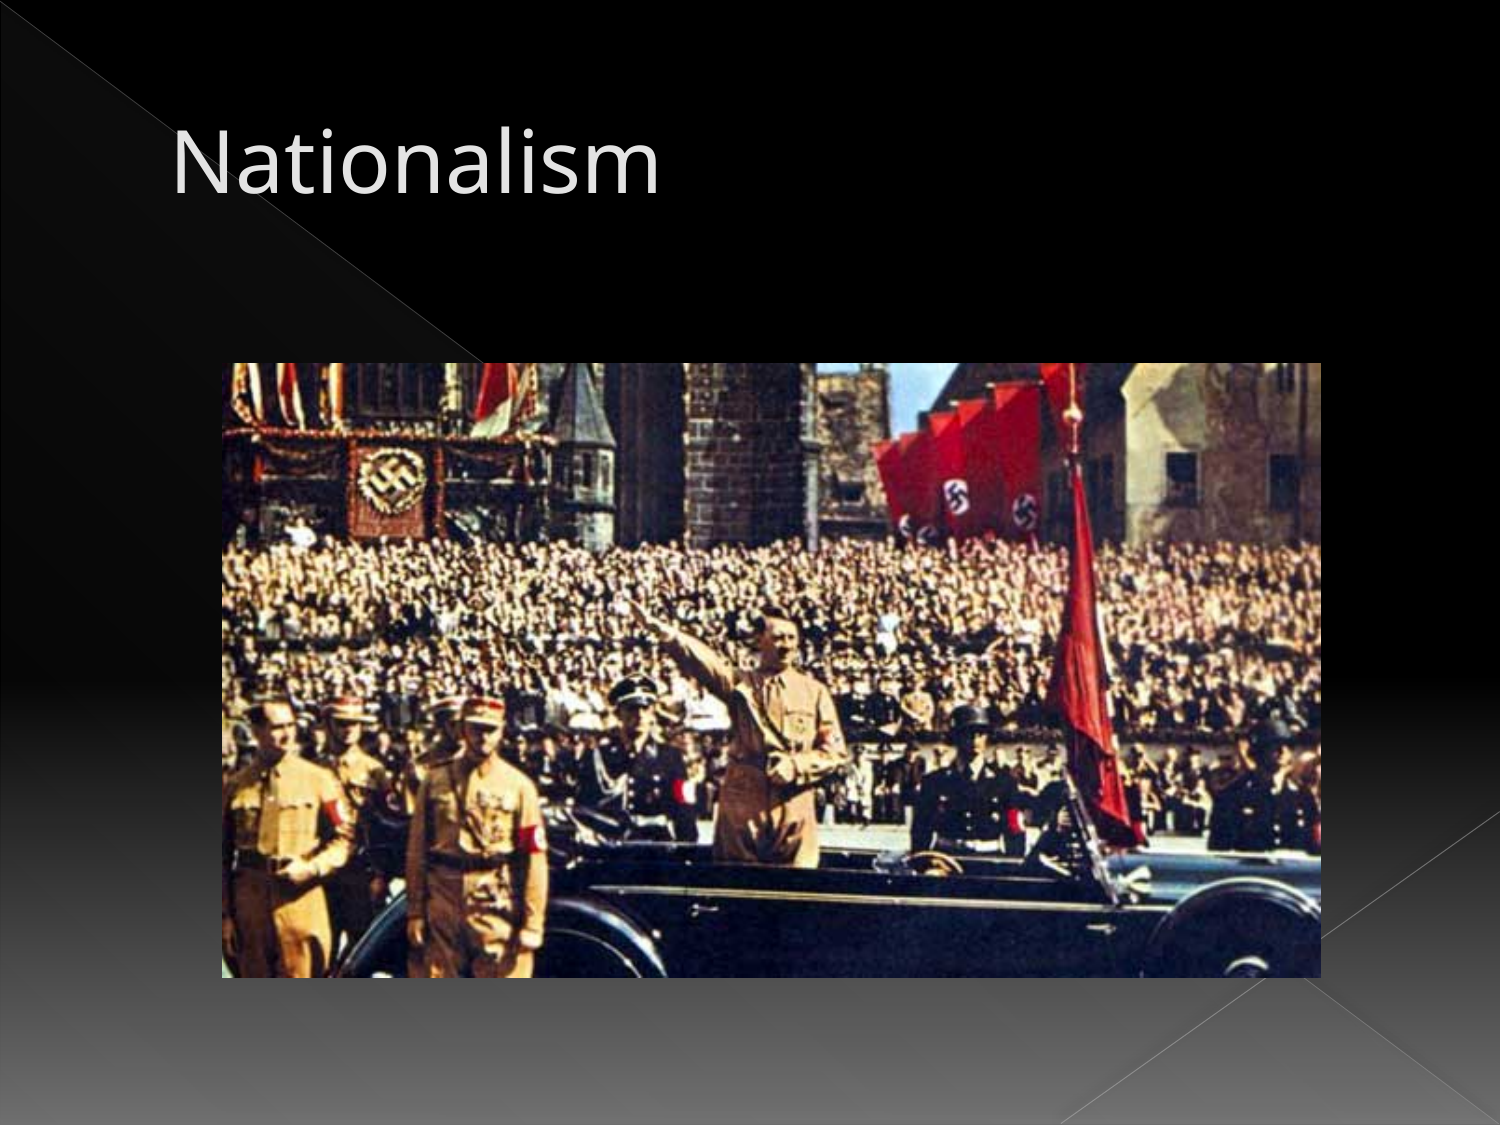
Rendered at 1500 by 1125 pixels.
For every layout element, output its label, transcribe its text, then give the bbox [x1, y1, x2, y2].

picture [222, 362, 1321, 978]
title Nationalism [75, 43, 1425, 274]
